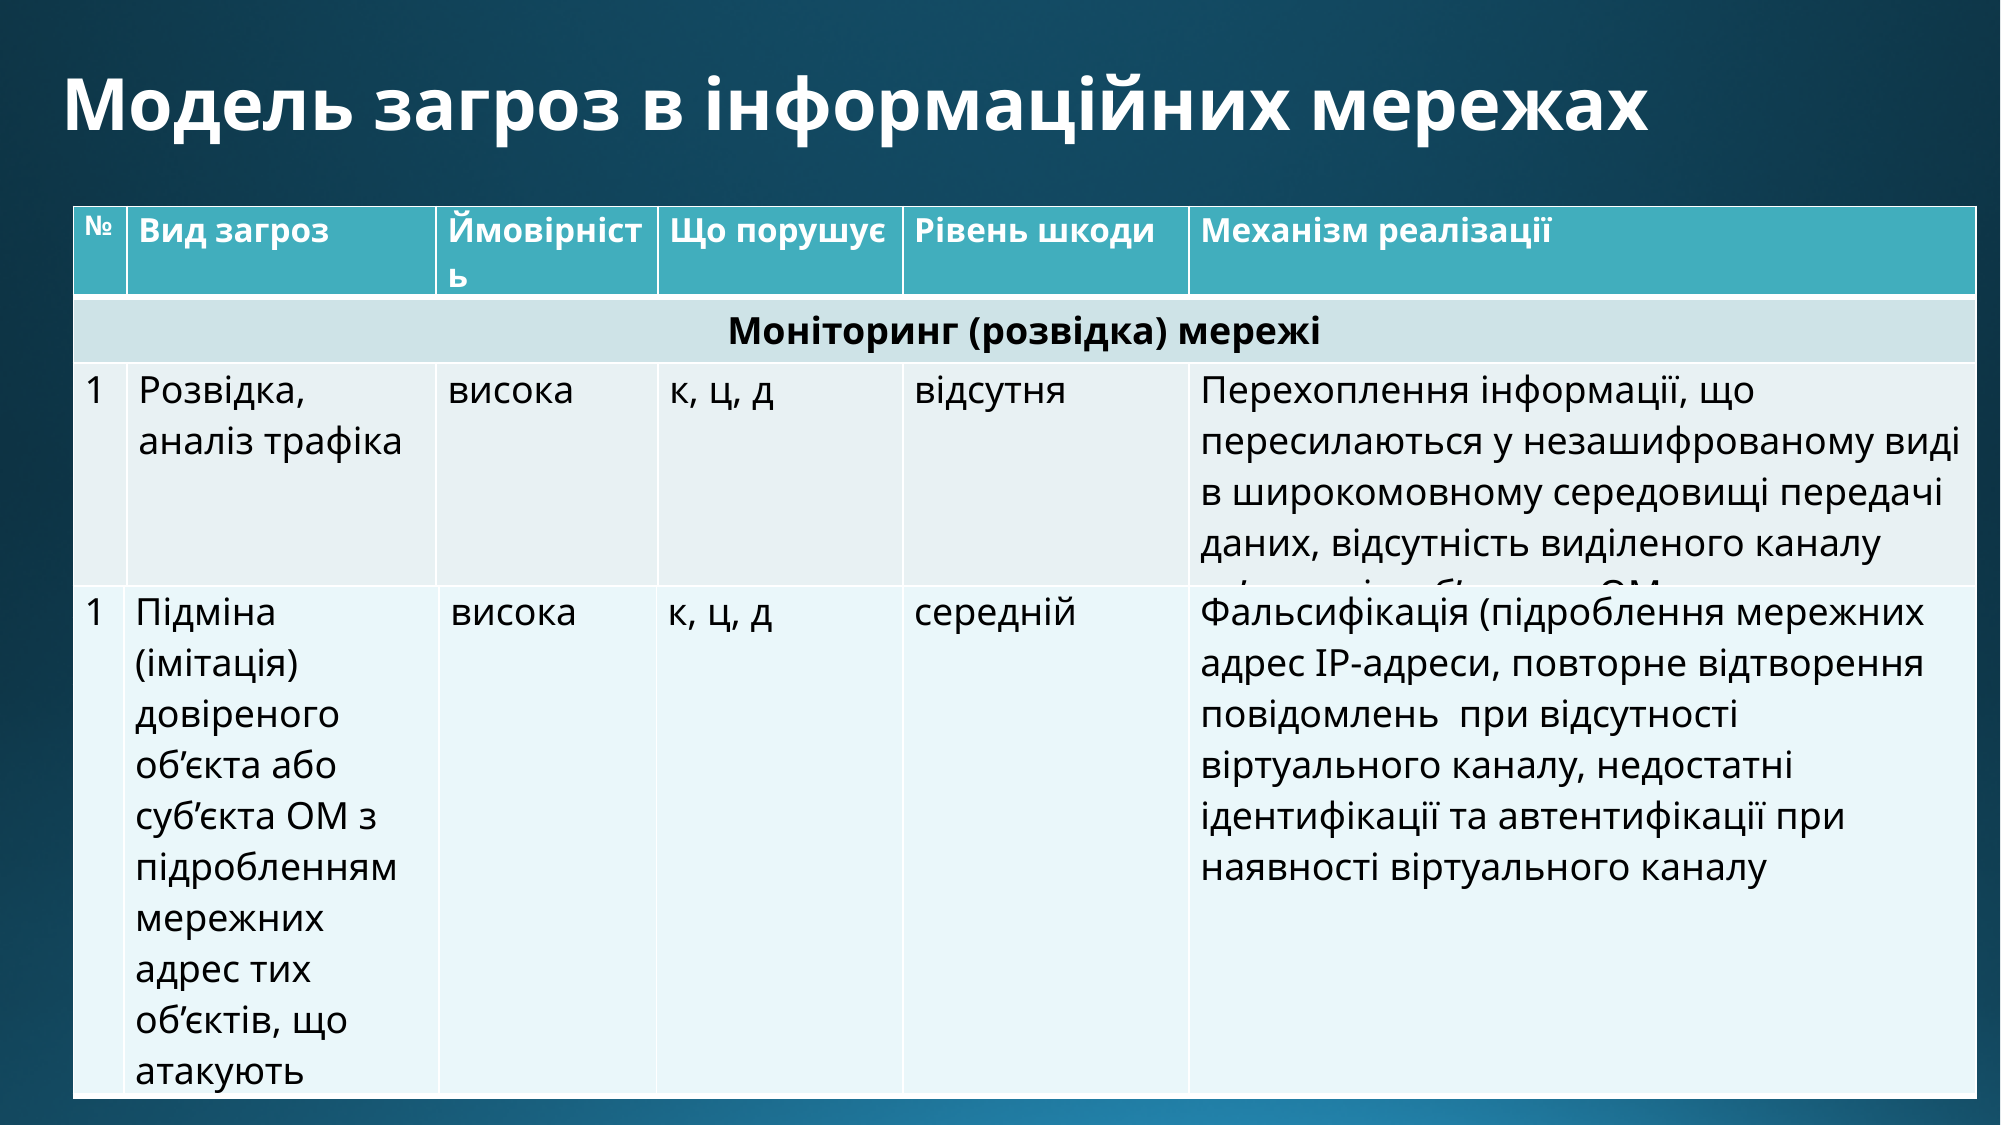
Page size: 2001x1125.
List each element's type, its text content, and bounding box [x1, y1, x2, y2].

table_cell висока [437, 364, 657, 585]
table_header висока [440, 587, 656, 1093]
table_cell Перехоплення інформації, що пересилаються у незашифрованому виді в широкомовному середовищі передачі даних, відсутність виділеного каналу зв’язку між об’єктами ОМ. [1190, 364, 1975, 585]
table_header Що порушує [659, 207, 902, 294]
table_header Рівень шкоди [904, 207, 1188, 294]
table_cell Розвідка, аналіз трафіка [128, 364, 435, 585]
table_header Фальсифікація (підроблення мережних адрес ІР-адреси, повторне відтворення повідомлень при відсутності віртуального каналу, недостатні ідентифікації та автентифікації при наявності віртуального каналу [1190, 587, 1975, 1093]
table_cell відсутня [904, 364, 1188, 585]
picture [0, 0, 2001, 1125]
table_cell к, ц, д [659, 364, 902, 585]
title Модель загроз в інформаційних мережах [45, 59, 2000, 155]
table_header Вид загроз [128, 207, 435, 294]
table_header Ймовірність [437, 207, 657, 294]
table_cell Моніторинг (розвідка) мережі [74, 300, 1975, 362]
table_header середній [904, 587, 1188, 1093]
table_header 1 [74, 587, 123, 1093]
table_header Підміна (імітація) довіреного об’єкта або суб’єкта ОМ з підробленням мережних адрес тих об’єктів, що атакують [125, 587, 438, 1093]
table_header № [74, 207, 126, 294]
table_header к, ц, д [657, 587, 902, 1093]
table_header Механізм реалізації [1190, 207, 1975, 294]
table_cell 1 [74, 364, 126, 585]
